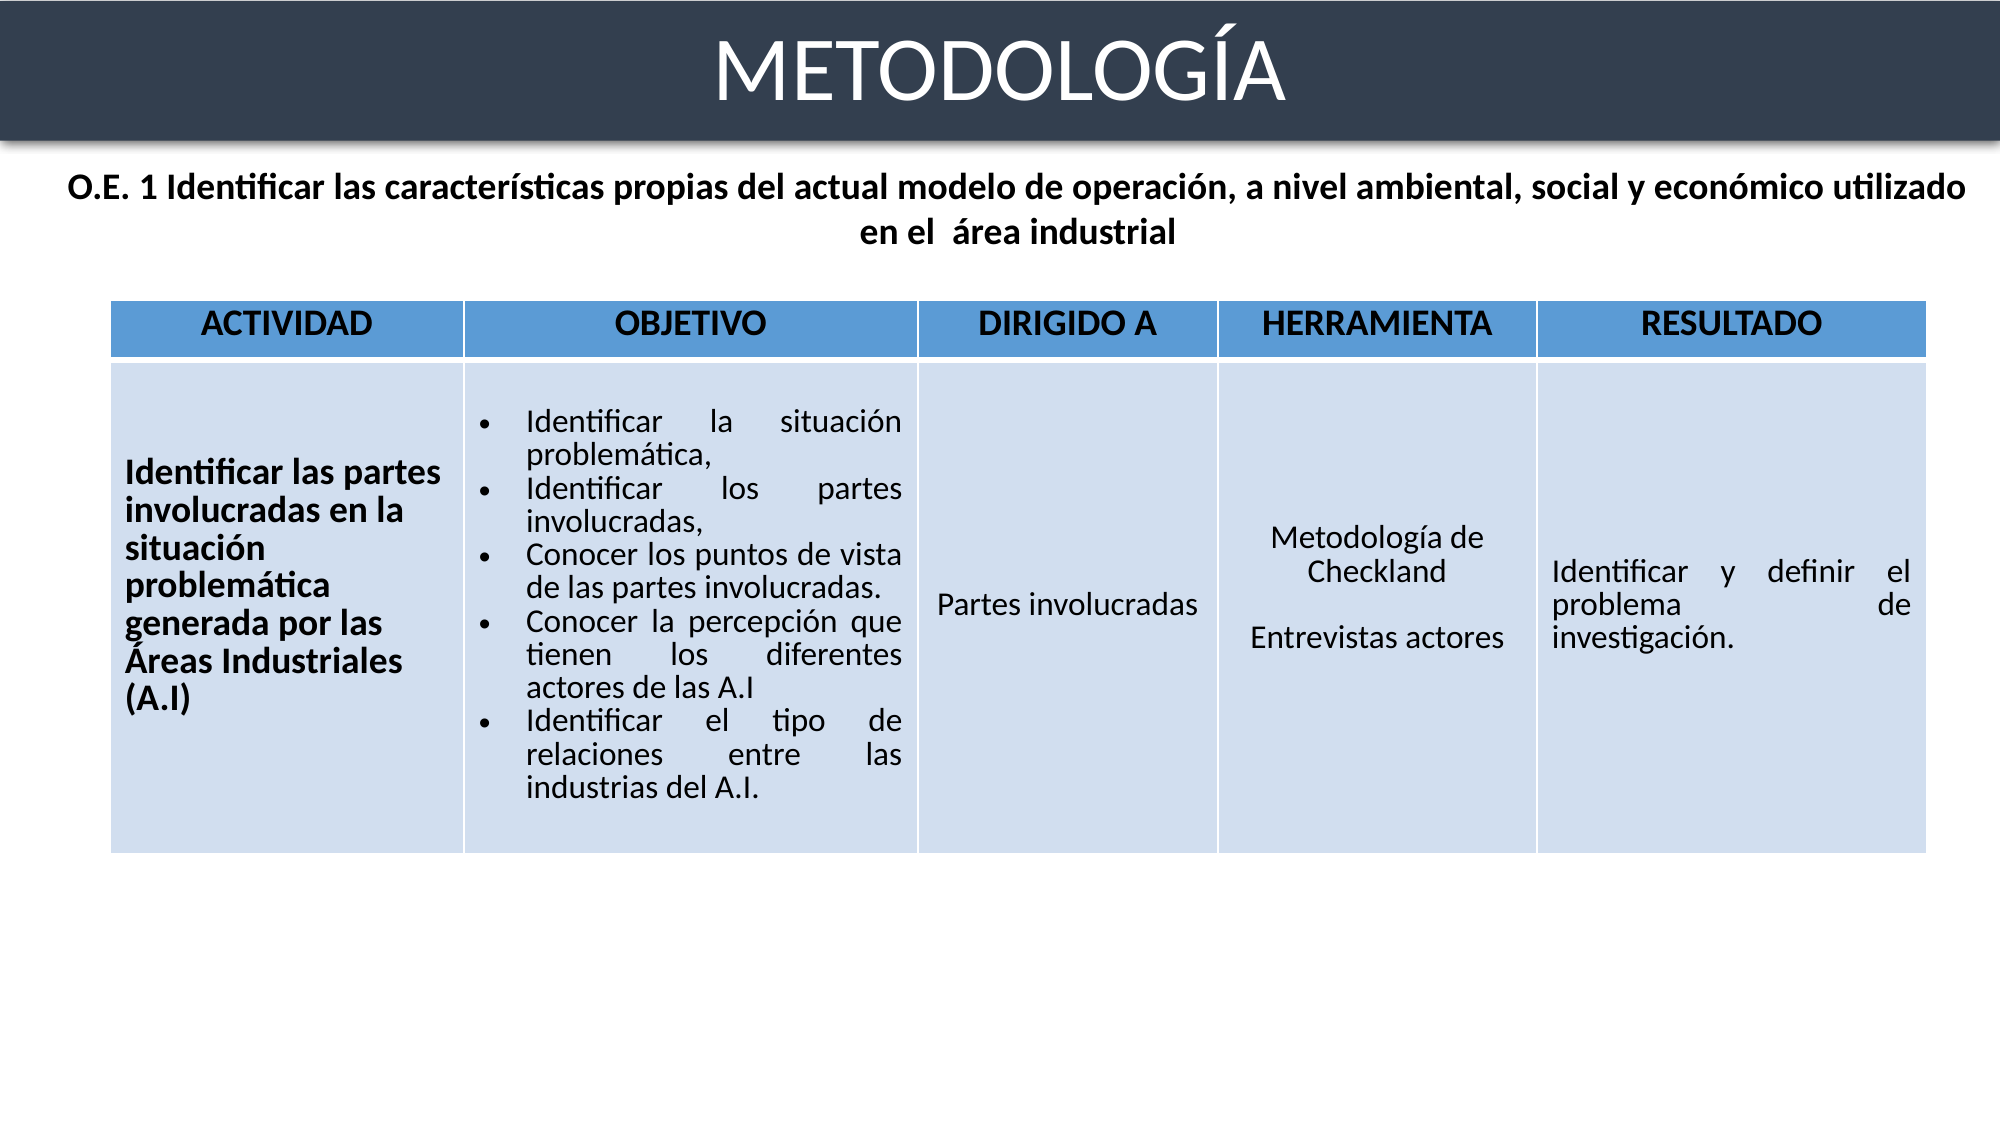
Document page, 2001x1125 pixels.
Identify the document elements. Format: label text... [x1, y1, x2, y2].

table_cell Identificar las partes involucradas en la situación problemática generada por las Áreas Industriales (A.I) [111, 363, 463, 853]
title METODOLOGÍA [0, 0, 2000, 141]
table_header ACTIVIDAD [111, 301, 463, 357]
table_cell Partes involucradas [919, 363, 1217, 853]
table_cell Identificar y definir el problema de investigación. [1538, 363, 1926, 853]
table_header DIRIGIDO A [919, 301, 1217, 357]
table_cell Identificar la situación problemática, Identificar los partes involucradas, Conocer los puntos de vista de las partes involucradas. Conocer la percepción que tienen los diferentes actores de las A.I Identificar el tipo de relaciones entre las industrias del A.I. [465, 363, 917, 853]
table_header OBJETIVO [465, 301, 917, 357]
table_header HERRAMIENTA [1219, 301, 1536, 357]
text_box O.E. 1 Identificar las características propias del actual modelo de operación, a nivel ambiental, social y económico utilizado en el área industrial [36, 154, 2000, 260]
table_cell Metodología de Checkland Entrevistas actores [1219, 363, 1536, 853]
table_header RESULTADO [1538, 301, 1926, 357]
